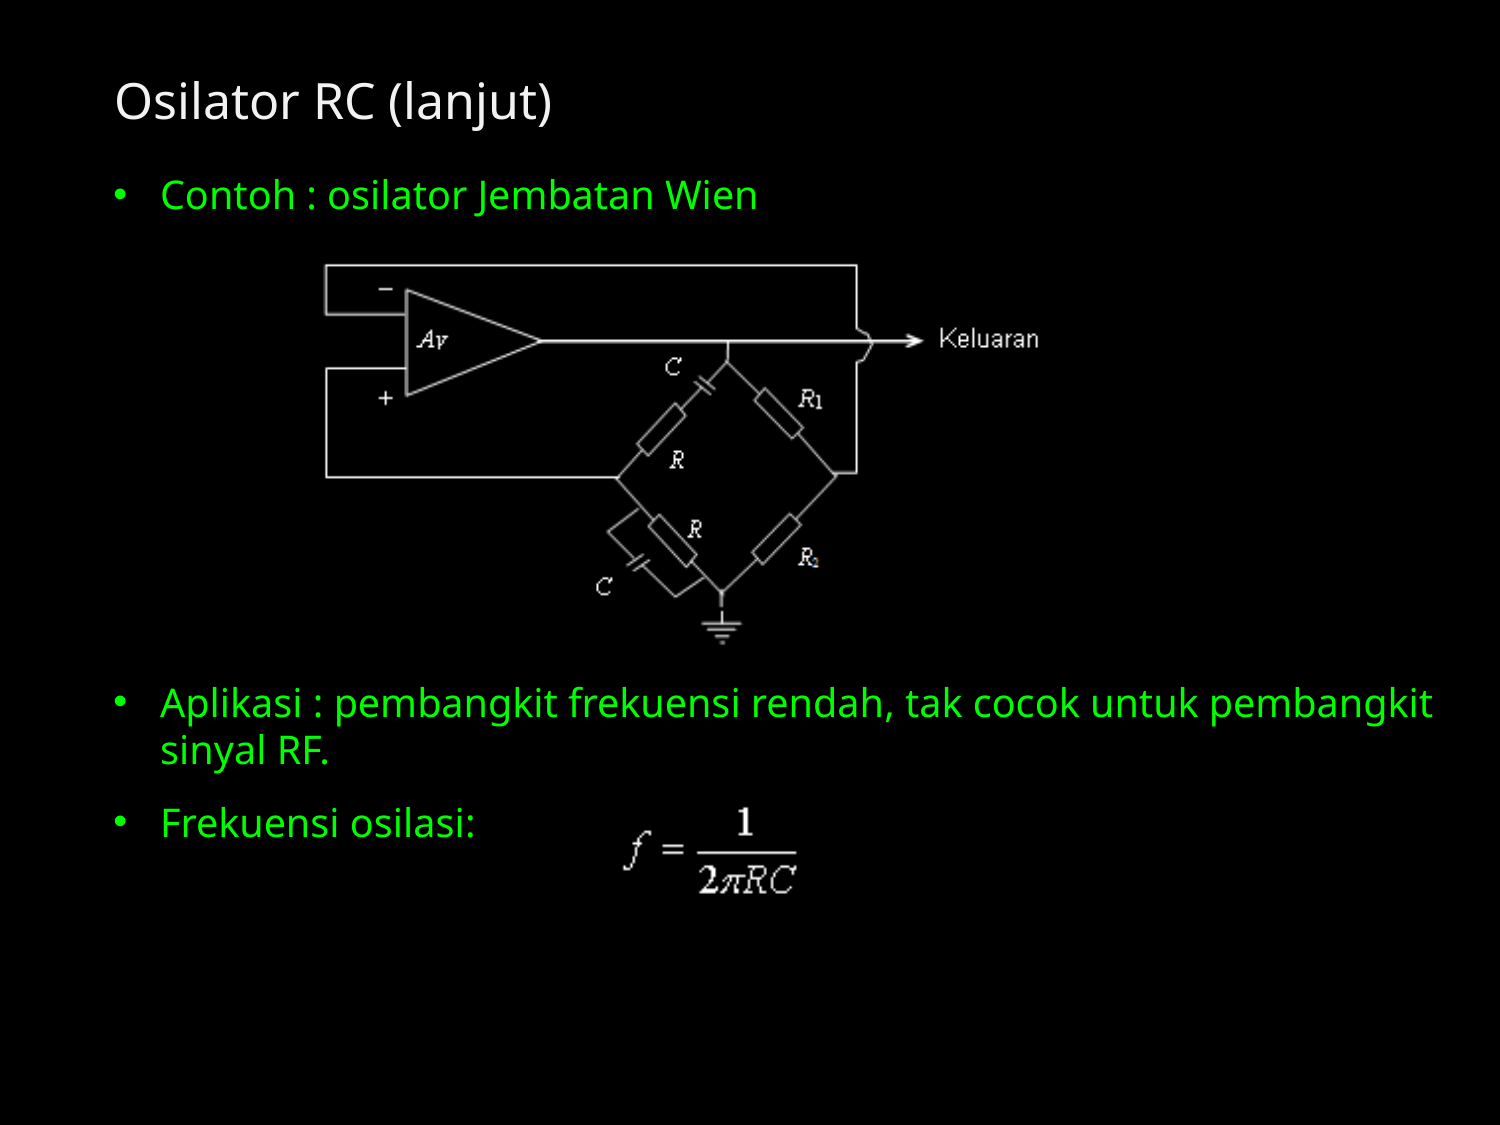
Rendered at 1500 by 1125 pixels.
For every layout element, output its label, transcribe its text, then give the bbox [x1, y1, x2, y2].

text_box Osilator RC (lanjut) [99, 62, 1363, 138]
picture [601, 785, 820, 938]
picture [312, 244, 1053, 663]
text_box Contoh : osilator Jembatan Wien Aplikasi : pembangkit frekuensi rendah, tak cocok untuk pembangkit sinyal RF. Frekuensi osilasi: [98, 162, 1463, 853]
